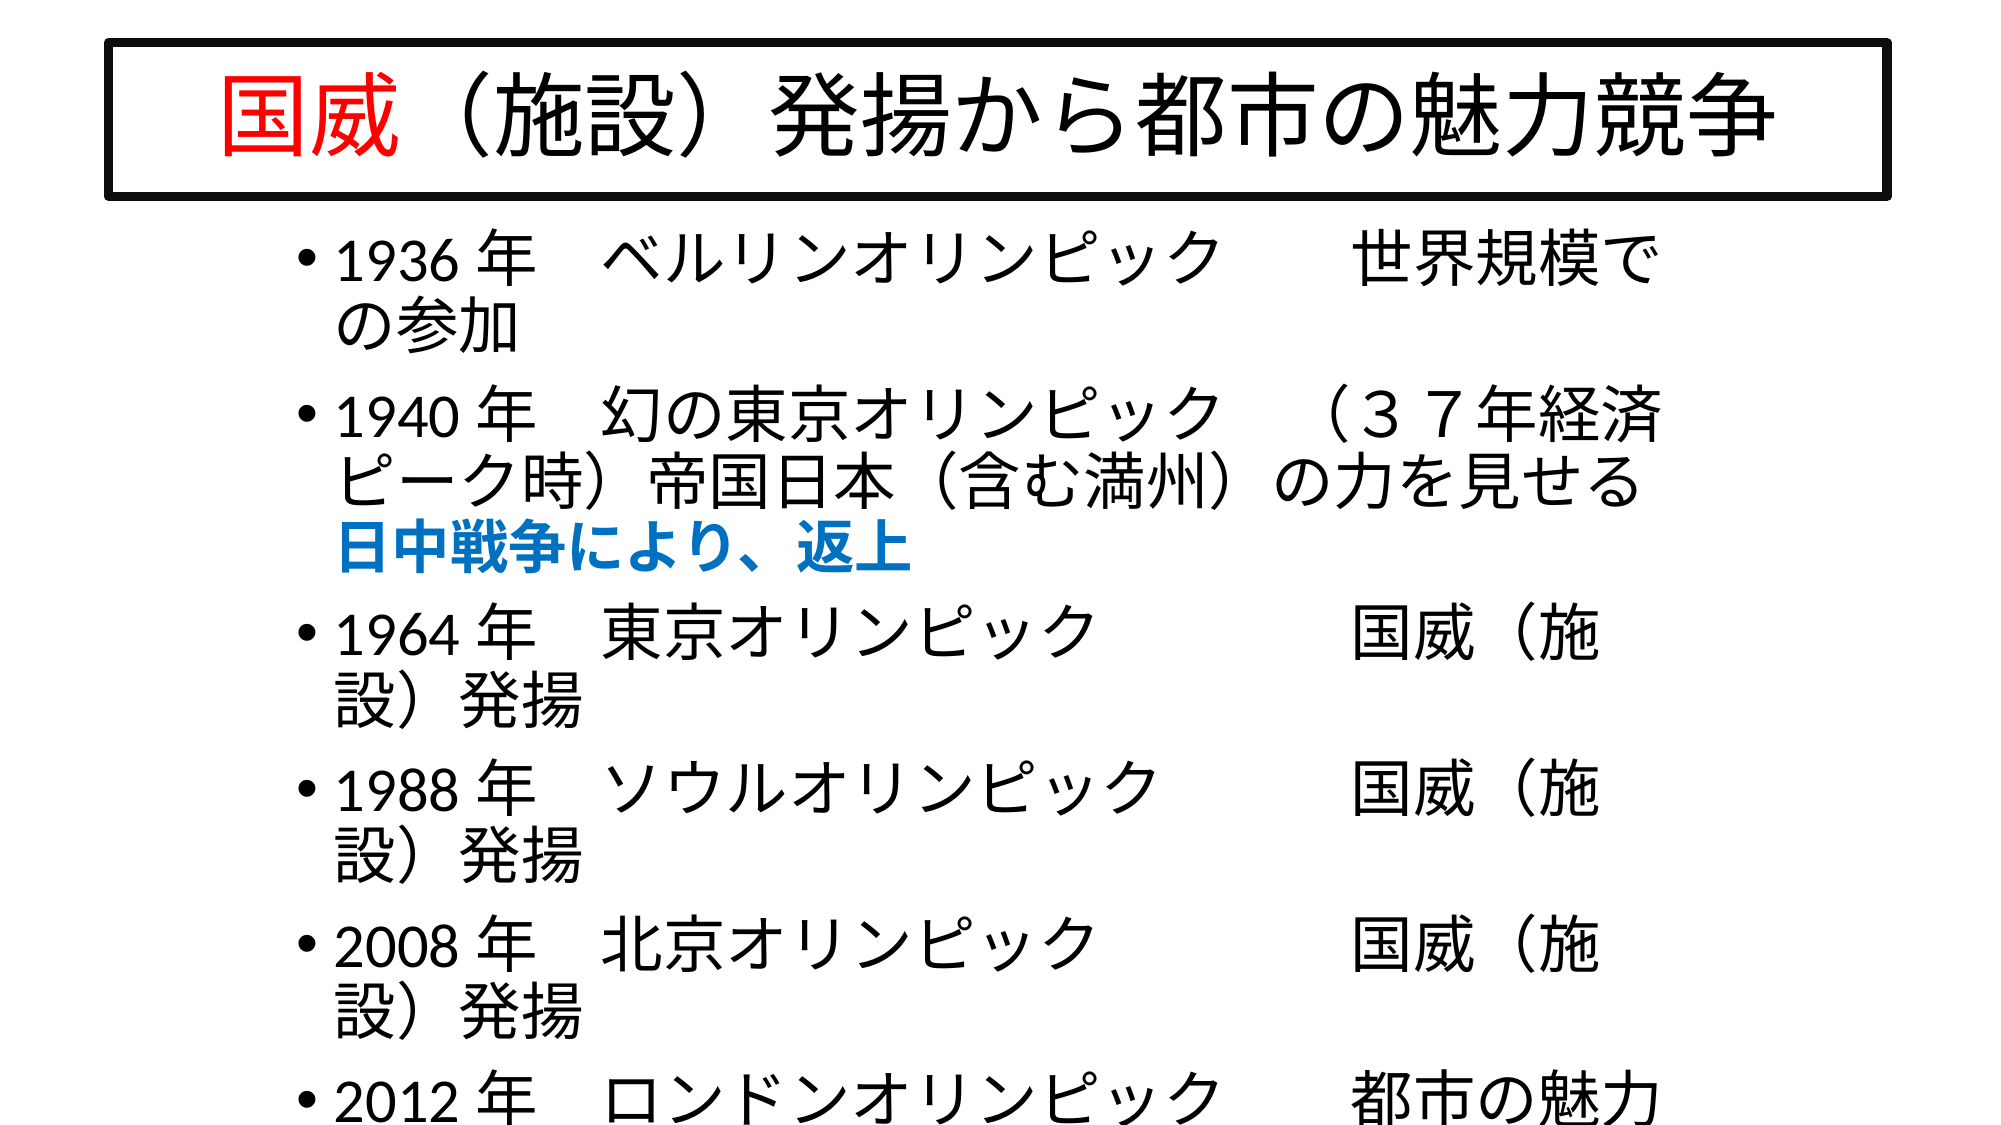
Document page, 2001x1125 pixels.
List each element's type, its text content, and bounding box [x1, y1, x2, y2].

list 1936年 ベルリンオリンピック 世界規模での参加 1940年 幻の東京オリンピック （３７年経済ピーク時）帝国日本（含む満州）の力を見せる 日中戦争により、返上 1964年 東京オリンピック 国威（施設）発揚 1988年 ソウルオリンピック 国威（施設）発揚 2008年 北京オリンピック 国威（施設）発揚 2012年 ロンドンオリンピック 都市の魅力 （オリンピック憲章） 2024年 パリオリンピック（ローマ市長は誘致撤廃） [281, 219, 1730, 1125]
title 国威（施設）発揚から都市の魅力競争 [108, 42, 1888, 197]
